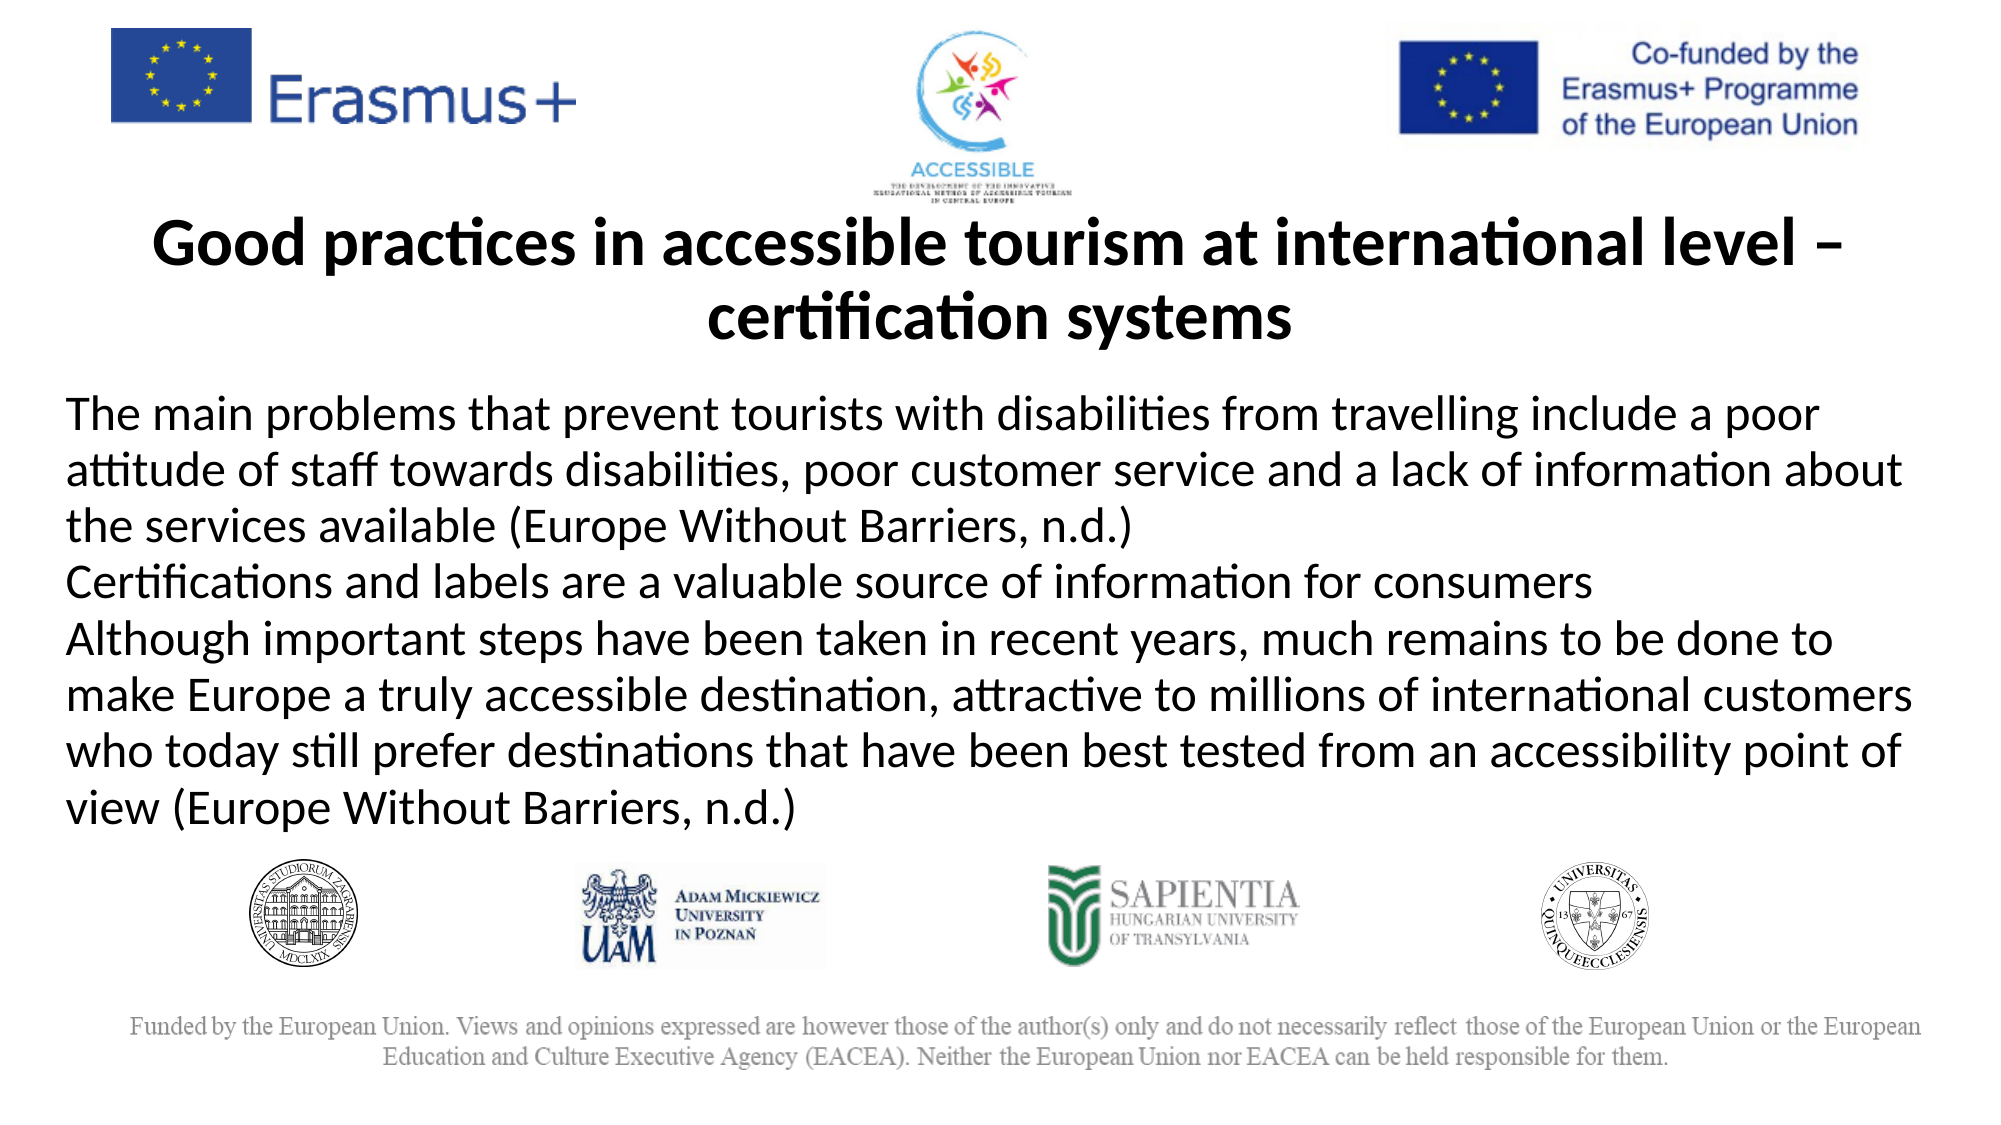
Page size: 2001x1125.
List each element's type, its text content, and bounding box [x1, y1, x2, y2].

picture [1048, 865, 1300, 967]
text_box Good practices in accessible tourism at international level – certification systems [19, 196, 1982, 362]
picture [860, 3, 1086, 230]
picture [1541, 862, 1649, 970]
picture [249, 859, 358, 967]
picture [575, 862, 827, 970]
picture [1385, 22, 1874, 154]
title The main problems that prevent tourists with disabilities from travelling include a poor attitude of staff towards disabilities, poor customer service and a lack of information about the services available (Europe Without Barriers, n.d.) Certifications and labels are a valuable source of information for consumers Although important steps have been taken in recent years, much remains to be done to make Europe a truly accessible destination, attractive to millions of international customers who today still prefer destinations that have been best tested from an accessibility point of view (Europe Without Barriers, n.d.) [50, 364, 1950, 842]
picture [111, 1002, 1942, 1087]
picture [111, 28, 576, 124]
